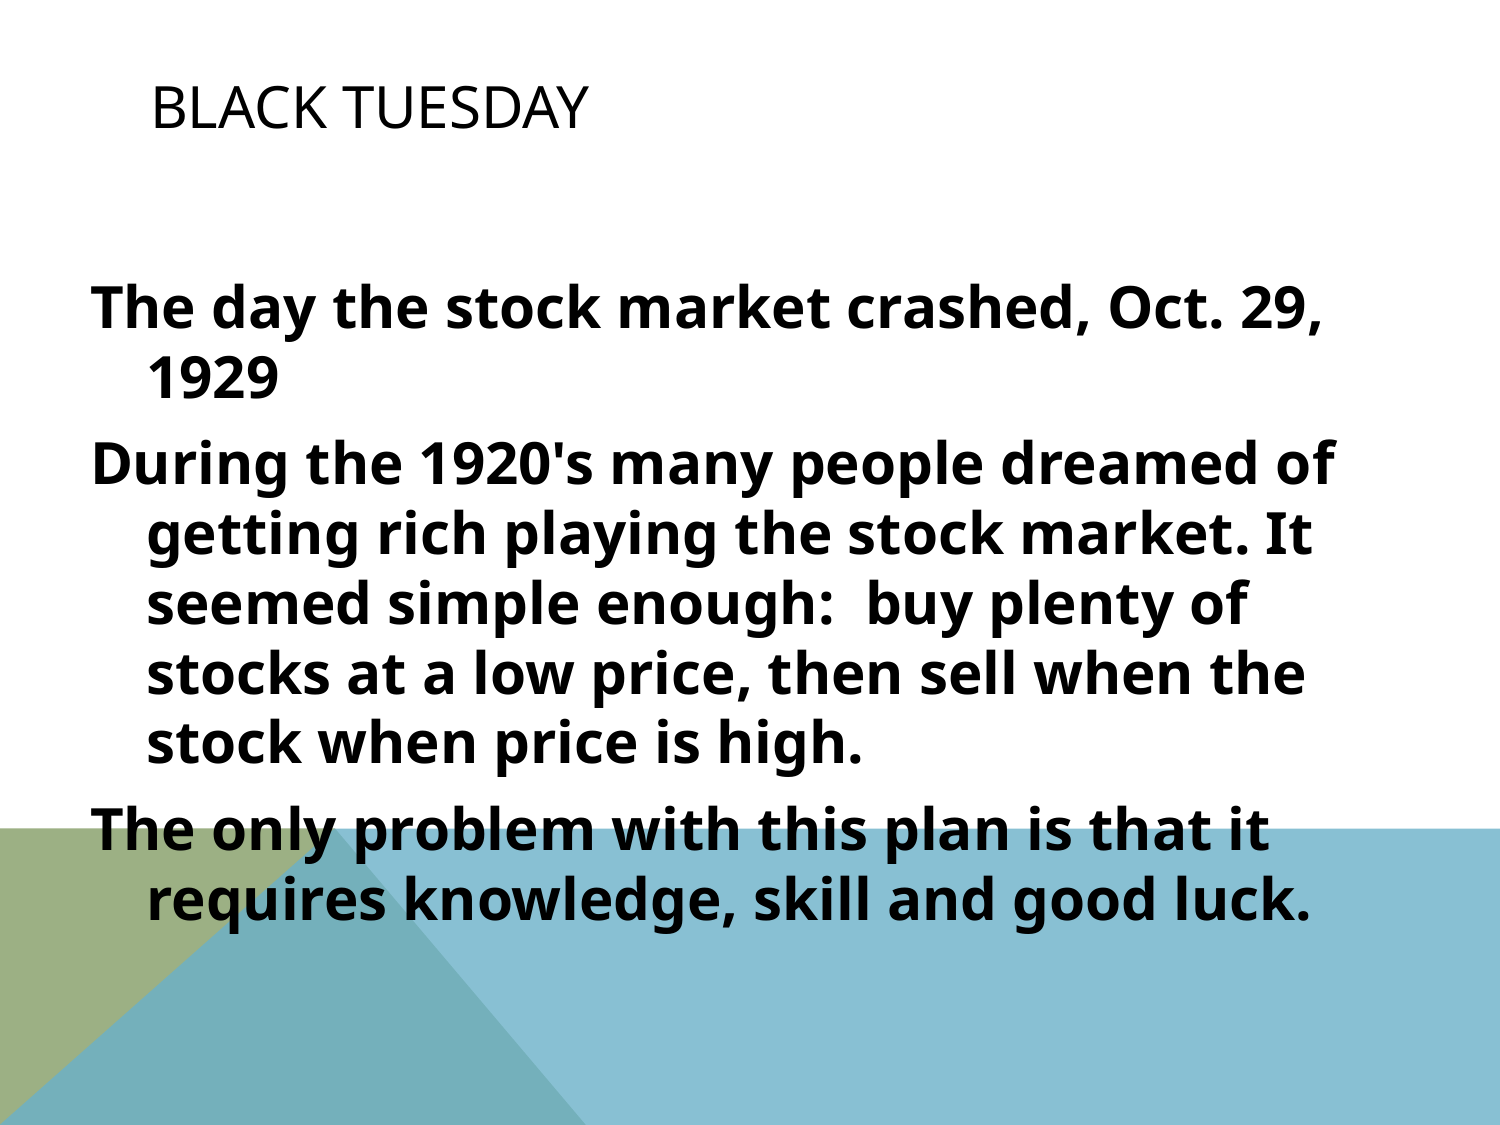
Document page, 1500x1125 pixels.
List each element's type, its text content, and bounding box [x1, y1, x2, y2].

list The day the stock market crashed, Oct. 29, 1929 During the 1920's many people dreamed of getting rich playing the stock market. It seemed simple enough: buy plenty of stocks at a low price, then sell when the stock when price is high. The only problem with this plan is that it requires knowledge, skill and good luck. [75, 262, 1459, 1035]
title Black Tuesday [135, 60, 1369, 150]
